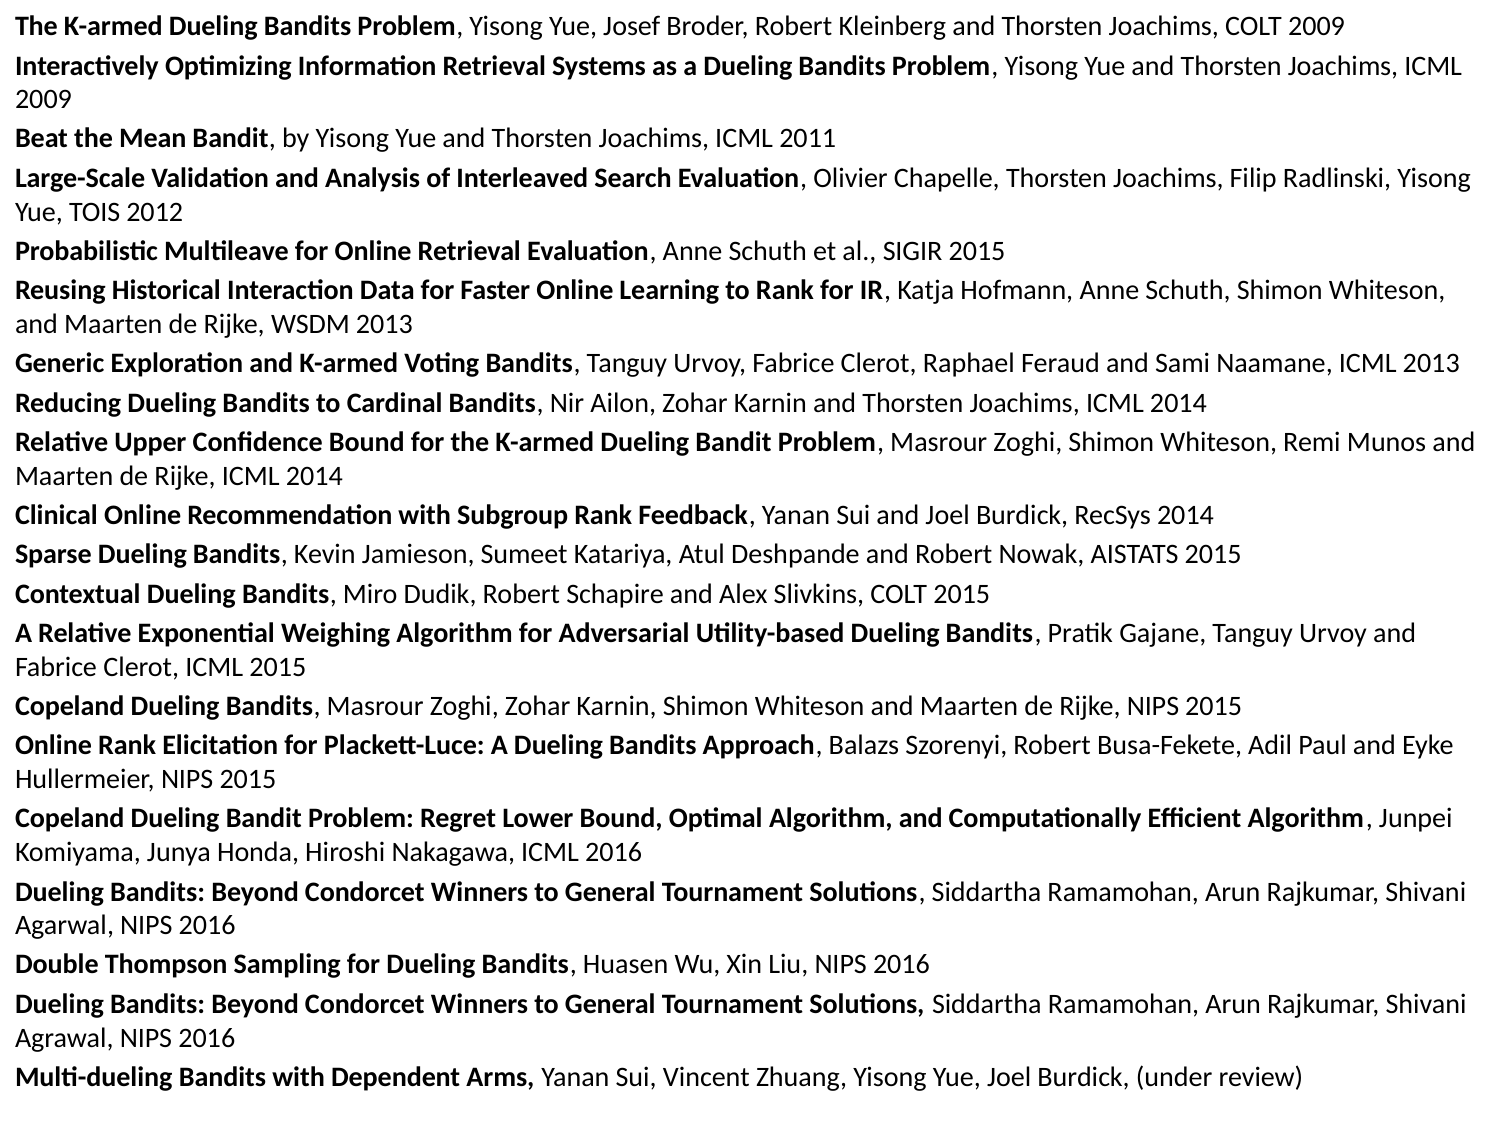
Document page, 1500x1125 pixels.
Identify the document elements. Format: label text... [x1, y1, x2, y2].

list The K-armed Dueling Bandits Problem, Yisong Yue, Josef Broder, Robert Kleinberg and Thorsten Joachims, COLT 2009 Interactively Optimizing Information Retrieval Systems as a Dueling Bandits Problem, Yisong Yue and Thorsten Joachims, ICML 2009 Beat the Mean Bandit, by Yisong Yue and Thorsten Joachims, ICML 2011 Large-Scale Validation and Analysis of Interleaved Search Evaluation, Olivier Chapelle, Thorsten Joachims, Filip Radlinski, Yisong Yue, TOIS 2012 Probabilistic Multileave for Online Retrieval Evaluation, Anne Schuth et al., SIGIR 2015 Reusing Historical Interaction Data for Faster Online Learning to Rank for IR, Katja Hofmann, Anne Schuth, Shimon Whiteson, and Maarten de Rijke, WSDM 2013 Generic Exploration and K-armed Voting Bandits, Tanguy Urvoy, Fabrice Clerot, Raphael Feraud and Sami Naamane, ICML 2013 Reducing Dueling Bandits to Cardinal Bandits, Nir Ailon, Zohar Karnin and Thorsten Joachims, ICML 2014 Relative Upper Confidence Bound for the K-armed Dueling Bandit Problem, Masrour Zoghi, Shimon Whiteson, Remi Munos and Maarten de Rijke, ICML 2014 Clinical Online Recommendation with Subgroup Rank Feedback, Yanan Sui and Joel Burdick, RecSys 2014 Sparse Dueling Bandits, Kevin Jamieson, Sumeet Katariya, Atul Deshpande and Robert Nowak, AISTATS 2015 Contextual Dueling Bandits, Miro Dudik, Robert Schapire and Alex Slivkins, COLT 2015 A Relative Exponential Weighing Algorithm for Adversarial Utility-based Dueling Bandits, Pratik Gajane, Tanguy Urvoy and Fabrice Clerot, ICML 2015 Copeland Dueling Bandits, Masrour Zoghi, Zohar Karnin, Shimon Whiteson and Maarten de Rijke, NIPS 2015 Online Rank Elicitation for Plackett-Luce: A Dueling Bandits Approach, Balazs Szorenyi, Robert Busa-Fekete, Adil Paul and Eyke Hullermeier, NIPS 2015 Copeland Dueling Bandit Problem: Regret Lower Bound, Optimal Algorithm, and Computationally Efficient Algorithm, Junpei Komiyama, Junya Honda, Hiroshi Nakagawa, ICML 2016 Dueling Bandits: Beyond Condorcet Winners to General Tournament Solutions, Siddartha Ramamohan, Arun Rajkumar, Shivani Agarwal, NIPS 2016 Double Thompson Sampling for Dueling Bandits, Huasen Wu, Xin Liu, NIPS 2016 Dueling Bandits: Beyond Condorcet Winners to General Tournament Solutions, Siddartha Ramamohan, Arun Rajkumar, Shivani Agrawal, NIPS 2016 Multi-dueling Bandits with Dependent Arms, Yanan Sui, Vincent Zhuang, Yisong Yue, Joel Burdick, (under review) [0, 0, 1500, 1030]
